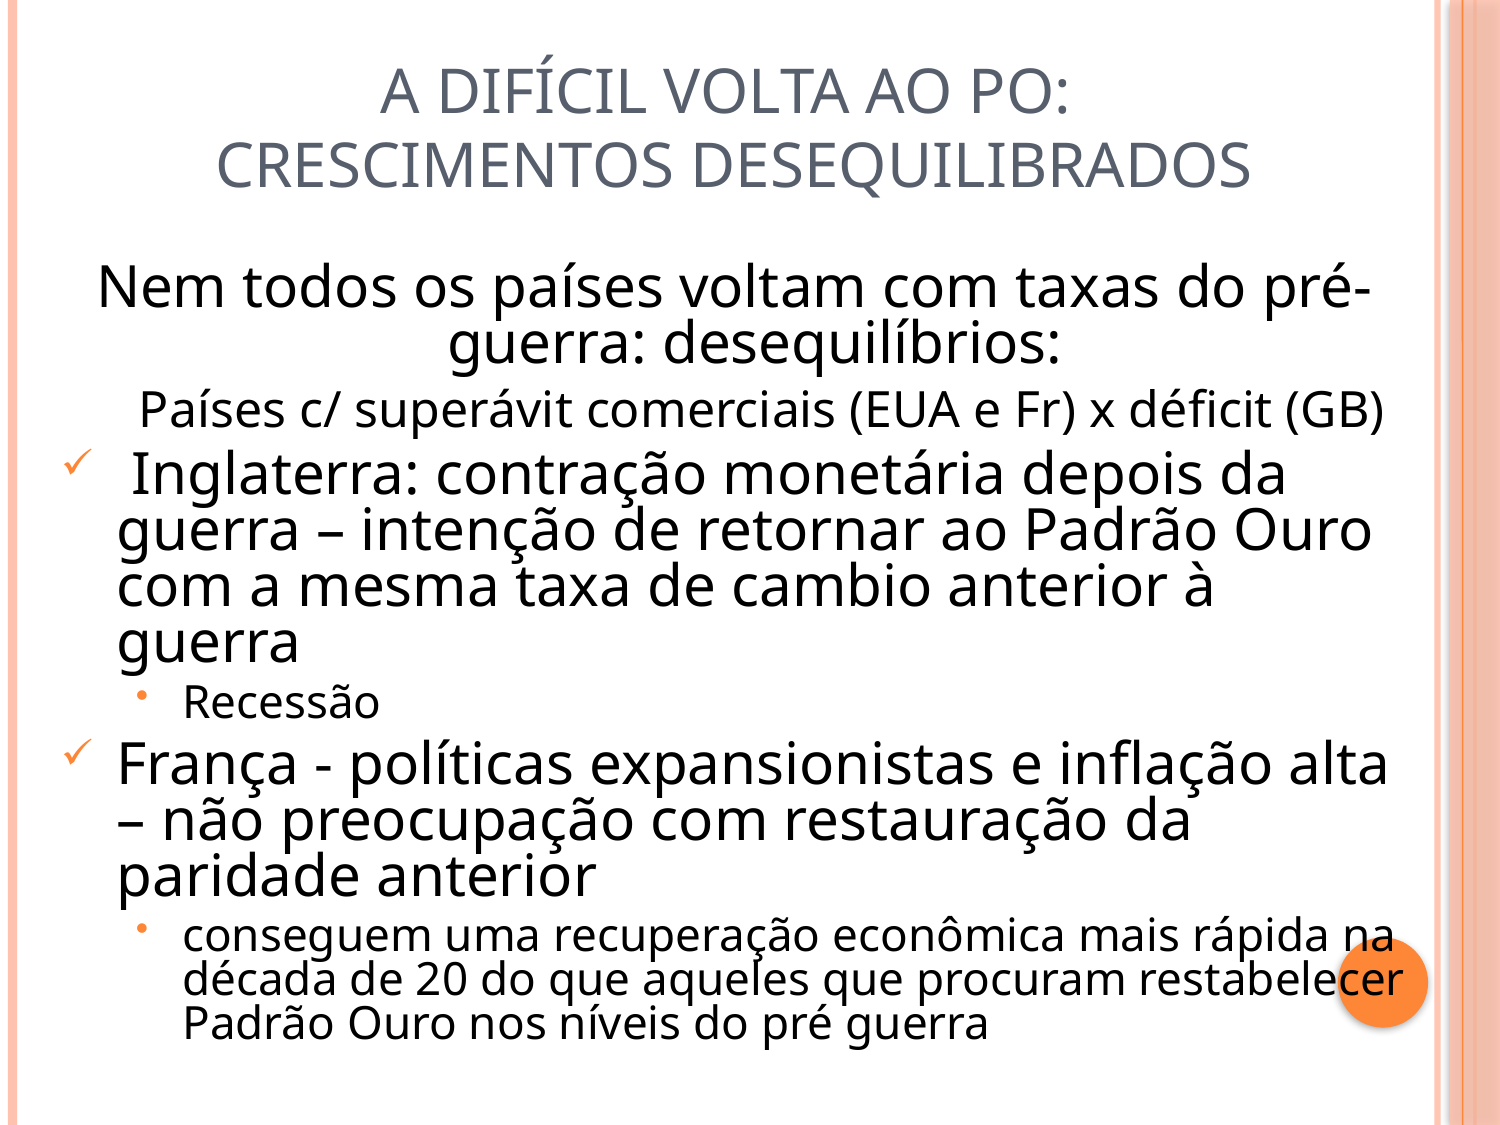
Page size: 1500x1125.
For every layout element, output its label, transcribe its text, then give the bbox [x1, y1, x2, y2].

title A difícil volta ao PO: crescimentos desequilibrados [53, 42, 1416, 208]
list Nem todos os países voltam com taxas do pré-guerra: desequilíbrios: Países c/ superávit comerciais (EUA e Fr) x déficit (GB) Inglaterra: contração monetária depois da guerra – intenção de retornar ao Padrão Ouro com a mesma taxa de cambio anterior à guerra Recessão França - políticas expansionistas e inflação alta – não preocupação com restauração da paridade anterior conseguem uma recuperação econômica mais rápida na década de 20‏ do que aqueles que procuram restabelecer Padrão Ouro nos níveis do pré guerra [46, 255, 1423, 1102]
